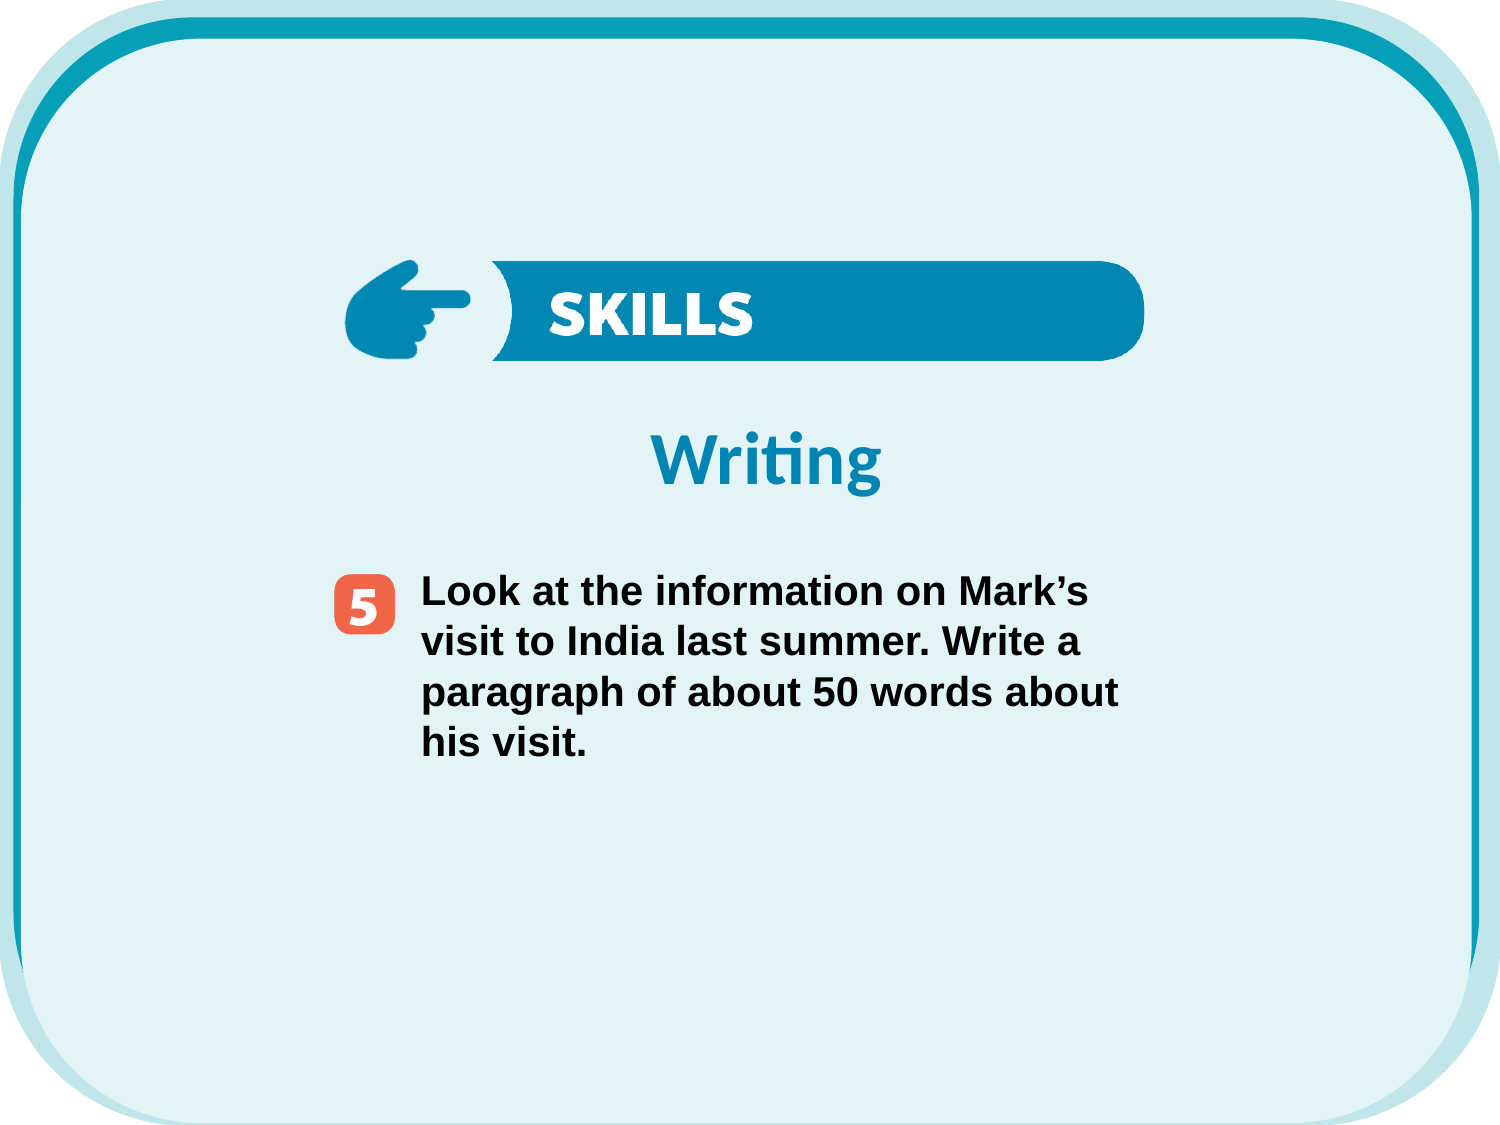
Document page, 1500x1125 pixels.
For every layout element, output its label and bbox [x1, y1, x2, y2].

text_box [0, 0, 1500, 1125]
text_box [330, 244, 1182, 775]
